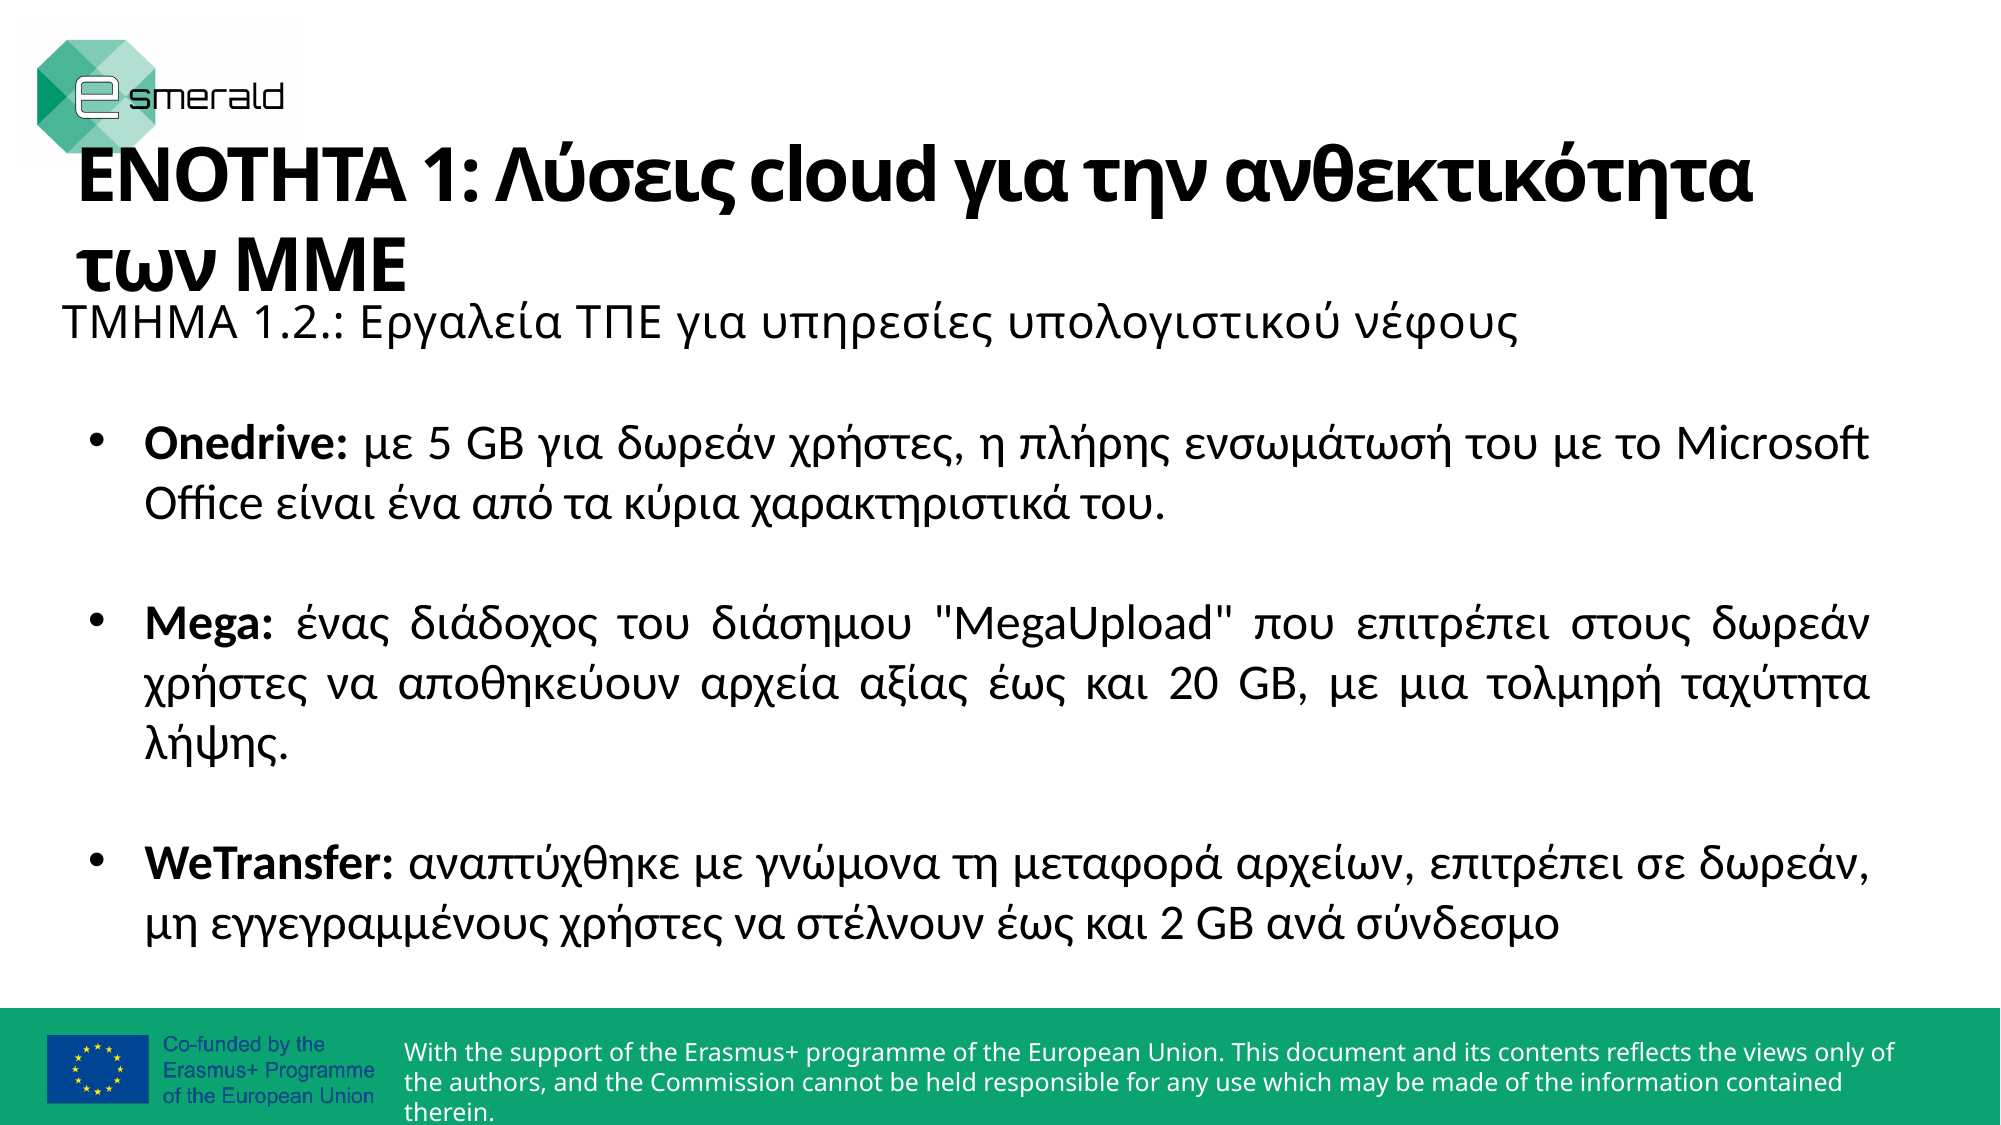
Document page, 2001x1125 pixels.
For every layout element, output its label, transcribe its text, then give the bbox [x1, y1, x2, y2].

text_box ΕΝΟΤΗΤΑ 1: Λύσεις cloud για την ανθεκτικότητα των ΜΜΕ [73, 124, 1758, 307]
text_box ΤΜΗΜΑ 1.2.: Εργαλεία ΤΠΕ για υπηρεσίες υπολογιστικού νέφους [61, 290, 1608, 406]
text_box Onedrive: με 5 GB για δωρεάν χρήστες, η πλήρης ενσωμάτωσή του με το Microsoft Office είναι ένα από τα κύρια χαρακτηριστικά του. Mega: ένας διάδοχος του διάσημου "MegaUpload" που επιτρέπει στους δωρεάν χρήστες να αποθηκεύουν αρχεία αξίας έως και 20 GB, με μια τολμηρή ταχύτητα λήψης. WeTransfer: αναπτύχθηκε με γνώμονα τη μεταφορά αρχείων, επιτρέπει σε δωρεάν, μη εγγεγραμμένους χρήστες να στέλνουν έως και 2 GB ανά σύνδεσμο [73, 402, 1886, 957]
picture [47, 1035, 374, 1107]
picture [15, 18, 302, 169]
